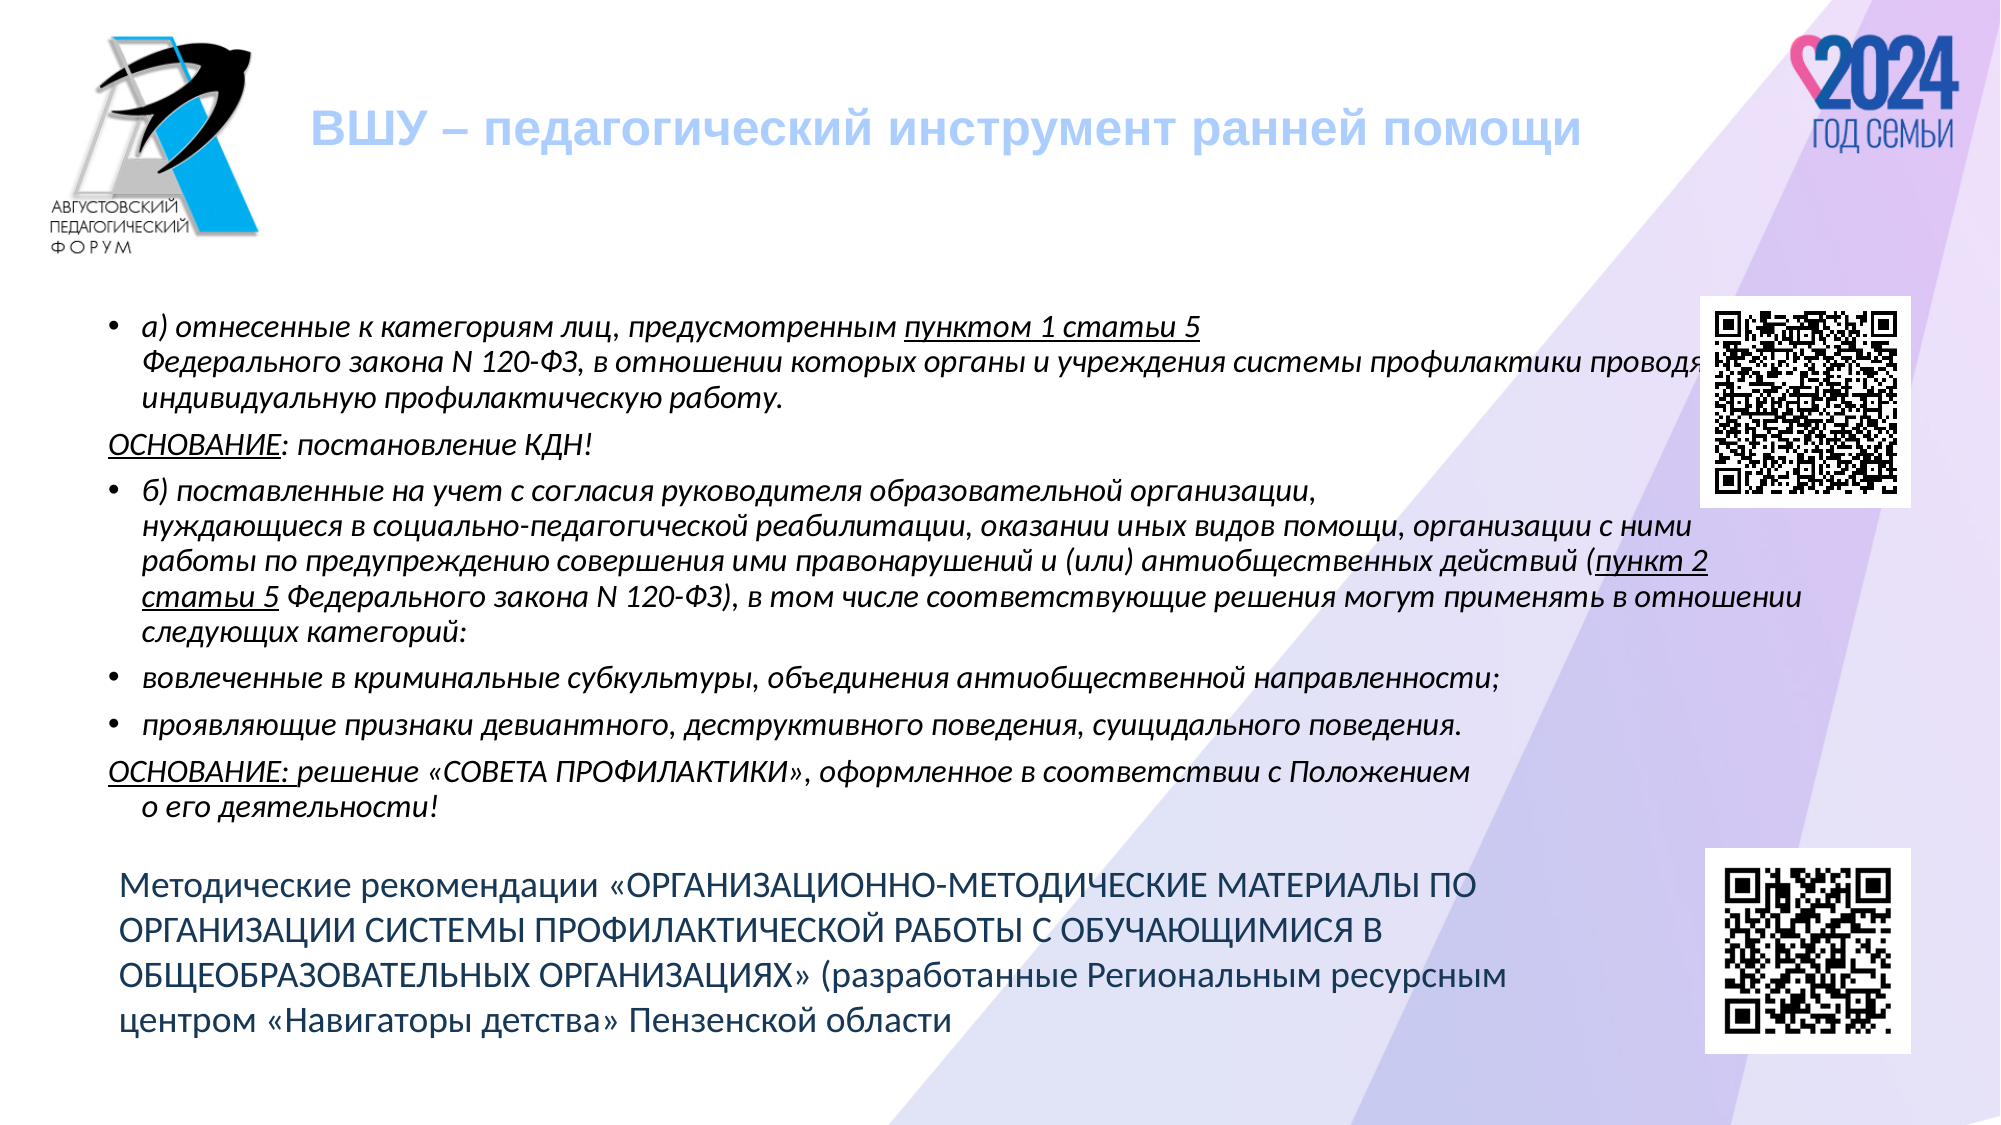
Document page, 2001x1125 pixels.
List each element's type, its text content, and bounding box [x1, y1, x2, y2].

text_box Методические рекомендации «ОРГАНИЗАЦИОННО-МЕТОДИЧЕСКИЕ МАТЕРИАЛЫ ПО ОРГАНИЗАЦИИ СИСТЕМЫ ПРОФИЛАКТИЧЕСКОЙ РАБОТЫ С ОБУЧАЮЩИМИСЯ В ОБЩЕОБРАЗОВАТЕЛЬНЫХ ОРГАНИЗАЦИЯХ» (разработанные Региональным ресурсным центром «Навигаторы детства» Пензенской области [104, 852, 1592, 1048]
picture [0, 0, 2001, 1125]
list а) отнесенные к категориям лиц, предусмотренным пунктом 1 статьи 5 Федерального закона N 120-ФЗ, в отношении которых органы и учреждения системы профилактики проводят индивидуальную профилактическую работу. ОСНОВАНИЕ: постановление КДН! б) поставленные на учет с согласия руководителя образовательной организации, нуждающиеся в социально-педагогической реабилитации, оказании иных видов помощи, организации с ними работы по предупреждению совершения ими правонарушений и (или) антиобщественных действий (пункт 2 статьи 5 Федерального закона N 120-ФЗ), в том числе соответствующие решения могут применять в отношении следующих категорий: вовлеченные в криминальные субкультуры, объединения антиобщественной направленности; проявляющие признаки девиантного, деструктивного поведения, суицидального поведения. ОСНОВАНИЕ: решение «СОВЕТА ПРОФИЛАКТИКИ», оформленное в соответствии с Положением о его деятельности! [93, 302, 1819, 841]
title ВШУ – педагогический инструмент ранней помощи [295, 70, 1682, 181]
